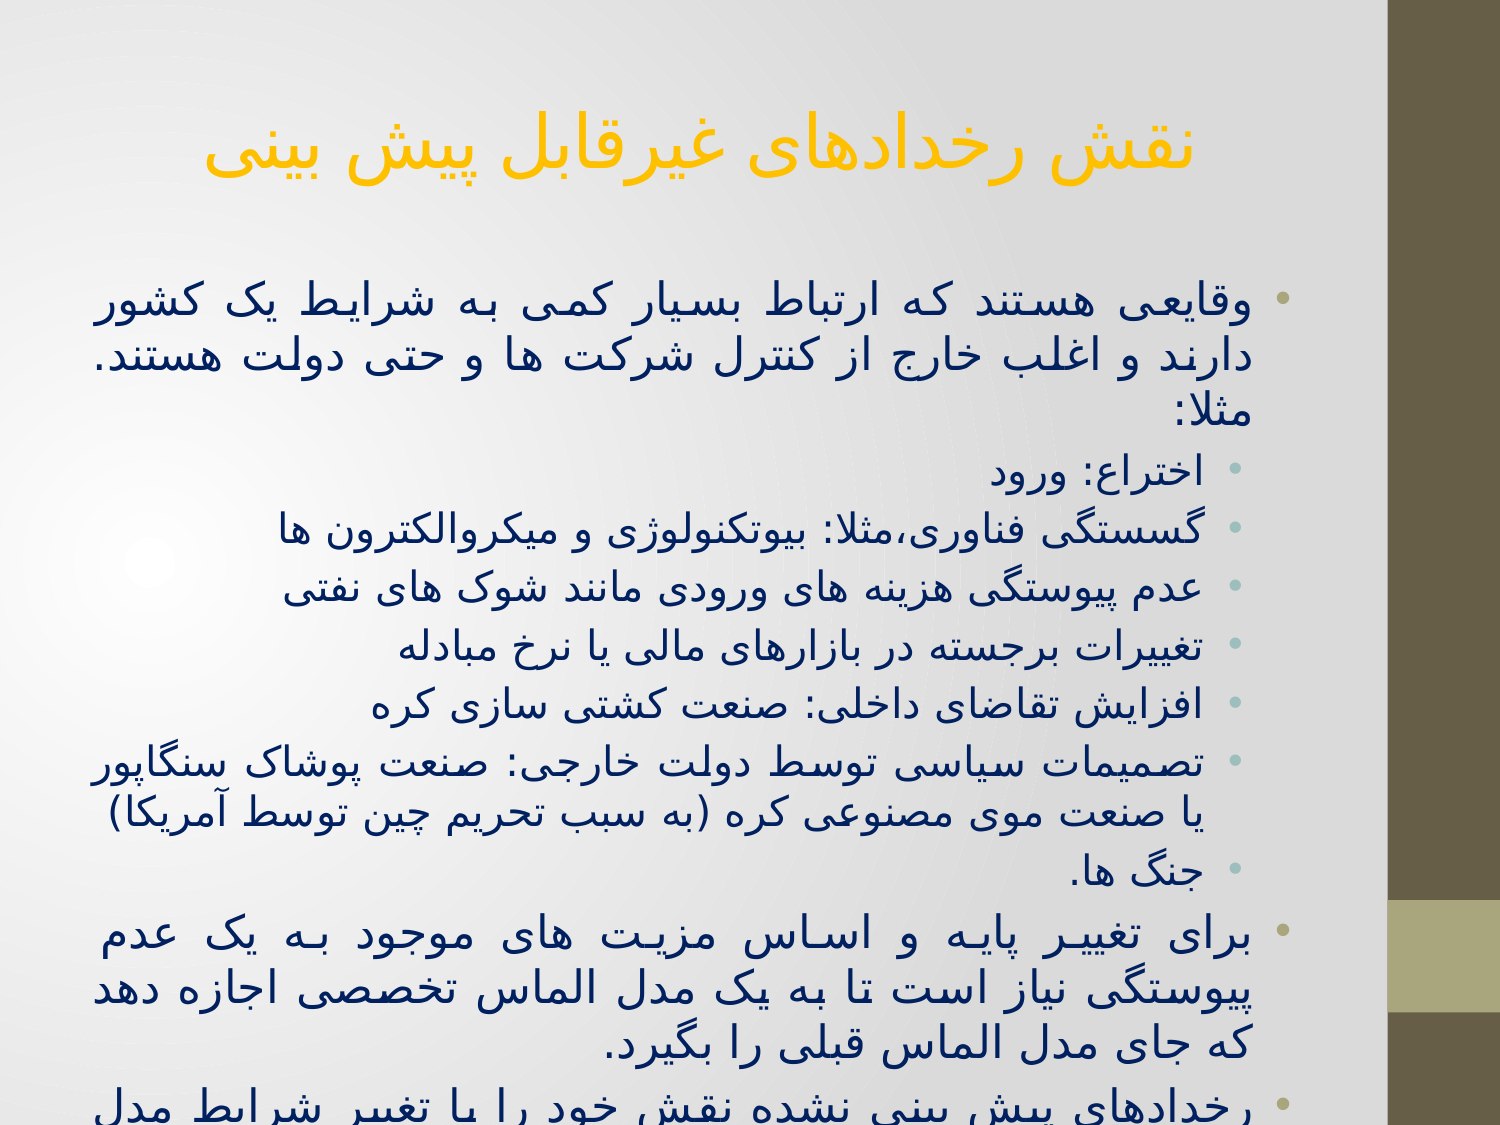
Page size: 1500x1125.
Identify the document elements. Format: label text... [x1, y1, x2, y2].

title نقش رخدادهای غیرقابل پیش بینی [75, 45, 1325, 233]
list وقایعی هستند که ارتباط بسیار کمی به شرایط یک کشور دارند و اغلب خارج از کنترل شرکت ها و حتی دولت هستند. مثلا: اختراع: ورود گسستگی فناوری،‌مثلا: بیوتکنولوژی و میکروالکترون ها عدم پیوستگی هزینه های ورودی مانند شوک های نفتی تغییرات برجسته در بازارهای مالی یا نرخ مبادله افزایش تقاضای داخلی: صنعت کشتی سازی کره تصمیمات سیاسی توسط دولت خارجی: صنعت پوشاک سنگاپور یا صنعت موی مصنوعی کره (به سبب تحریم چین توسط آمریکا) جنگ ها. برای تغییر پایه و اساس مزیت های موجود به یک عدم پیوستگی نیاز است تا به یک مدل الماس تخصصی اجازه دهد که جای مدل الماس قبلی را بگیرد. رخدادهای پیش بینی نشده نقش خود را با تغییر شرایط مدل الماس ایفا میکنند. [75, 262, 1325, 1050]
